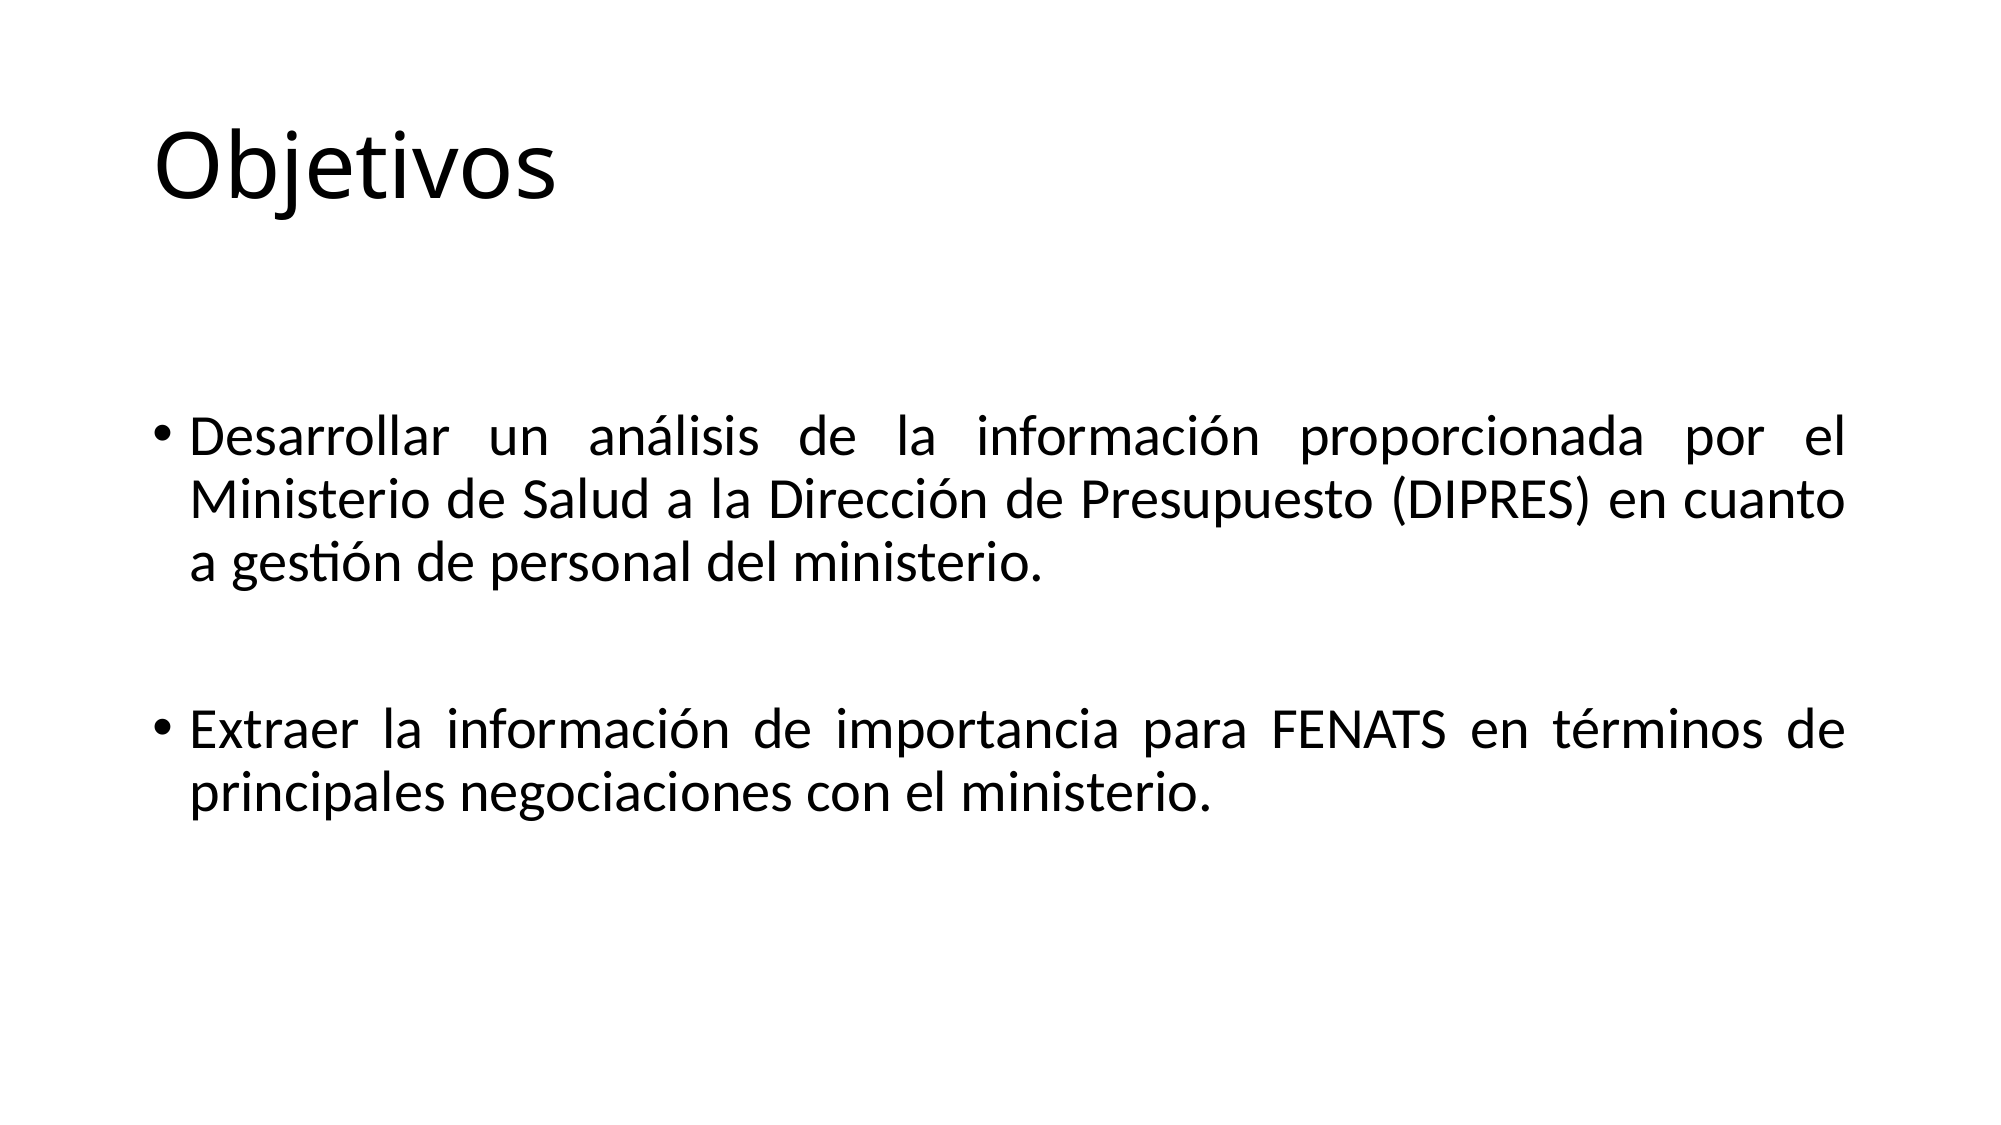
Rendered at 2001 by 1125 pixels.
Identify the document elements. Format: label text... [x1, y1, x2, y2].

list Desarrollar un análisis de la información proporcionada por el Ministerio de Salud a la Dirección de Presupuesto (DIPRES) en cuanto a gestión de personal del ministerio. Extraer la información de importancia para FENATS en términos de principales negociaciones con el ministerio. [137, 299, 1863, 1014]
title Objetivos [137, 59, 1863, 278]
